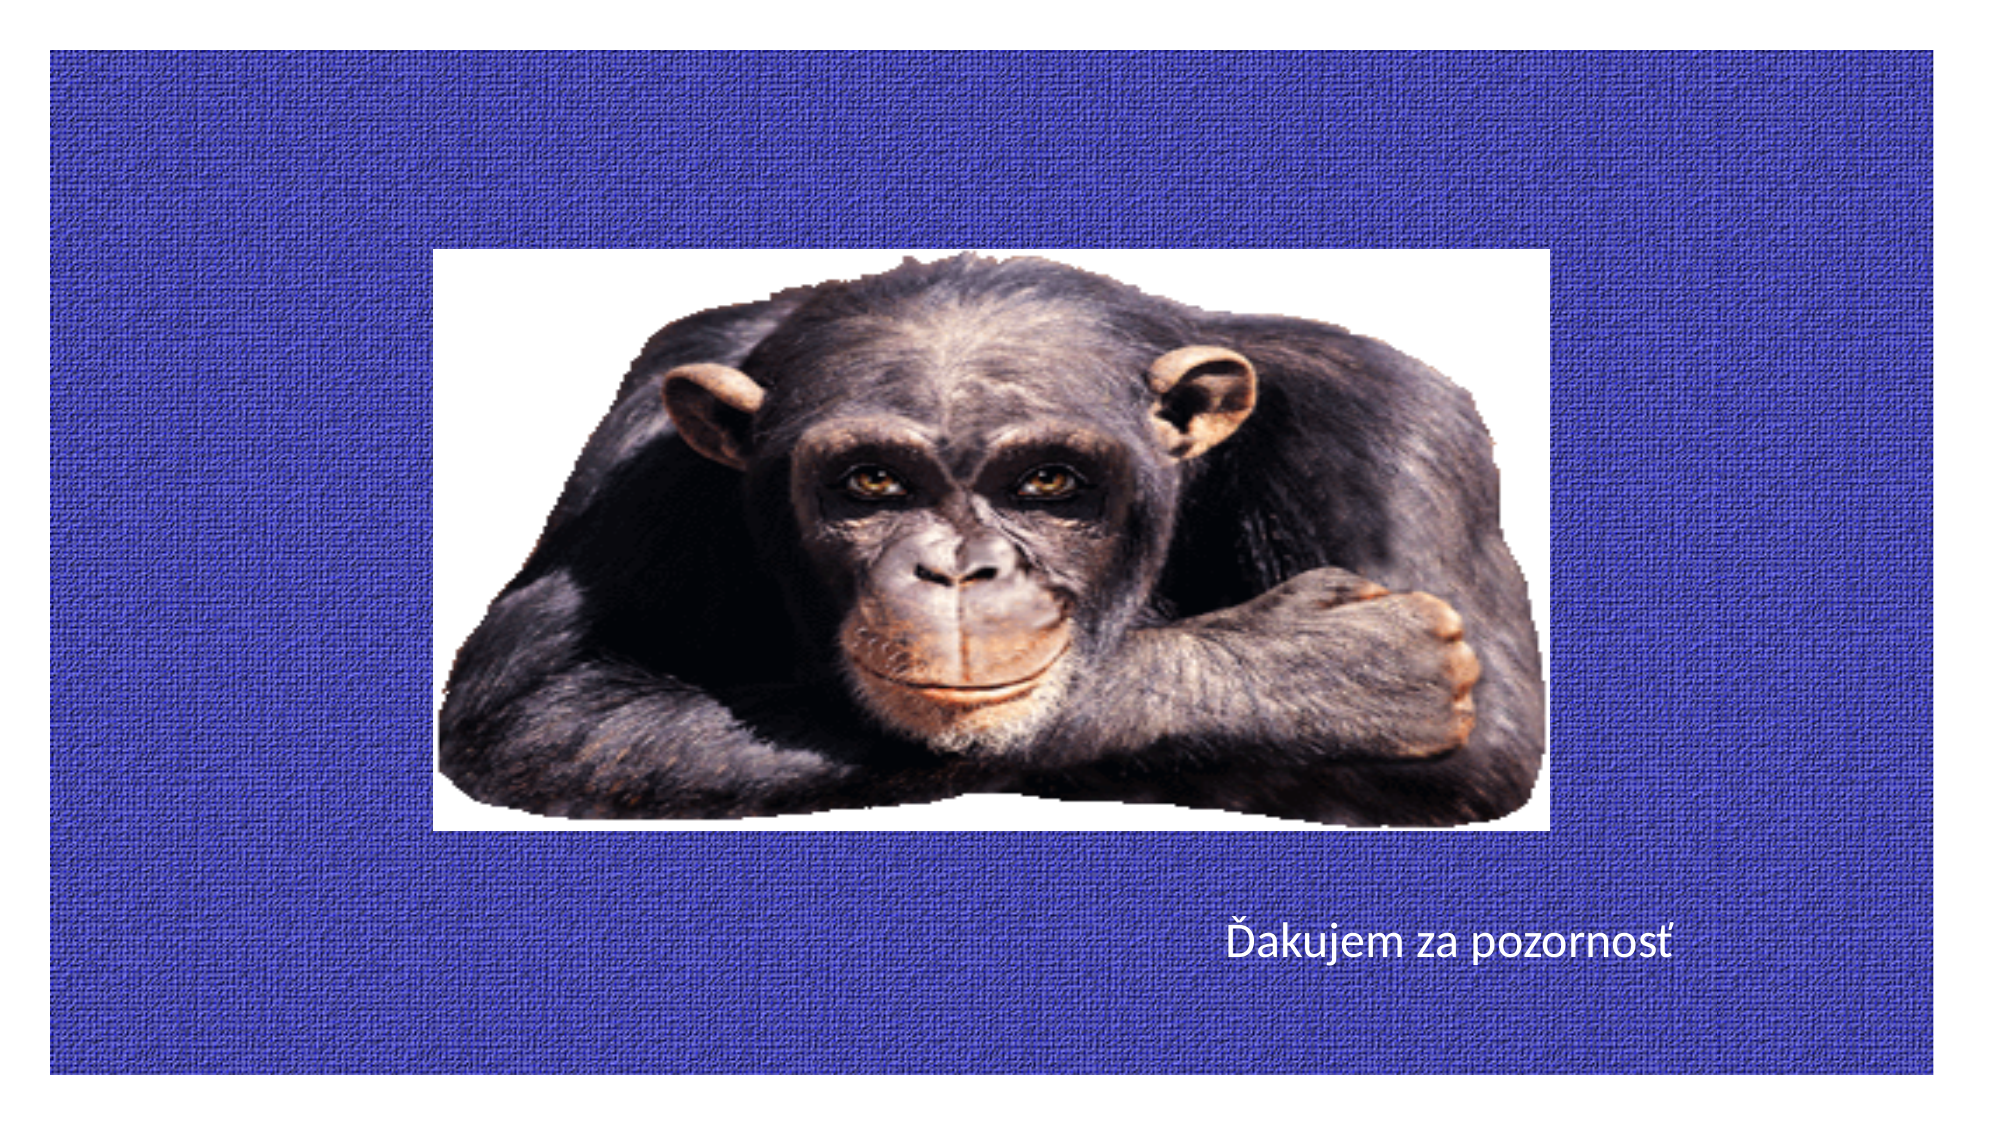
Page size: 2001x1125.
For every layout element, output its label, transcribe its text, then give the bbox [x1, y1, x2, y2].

picture [433, 249, 1550, 831]
list [50, 50, 1934, 1075]
text_box Ďakujem za pozornosť [1050, 899, 1850, 975]
